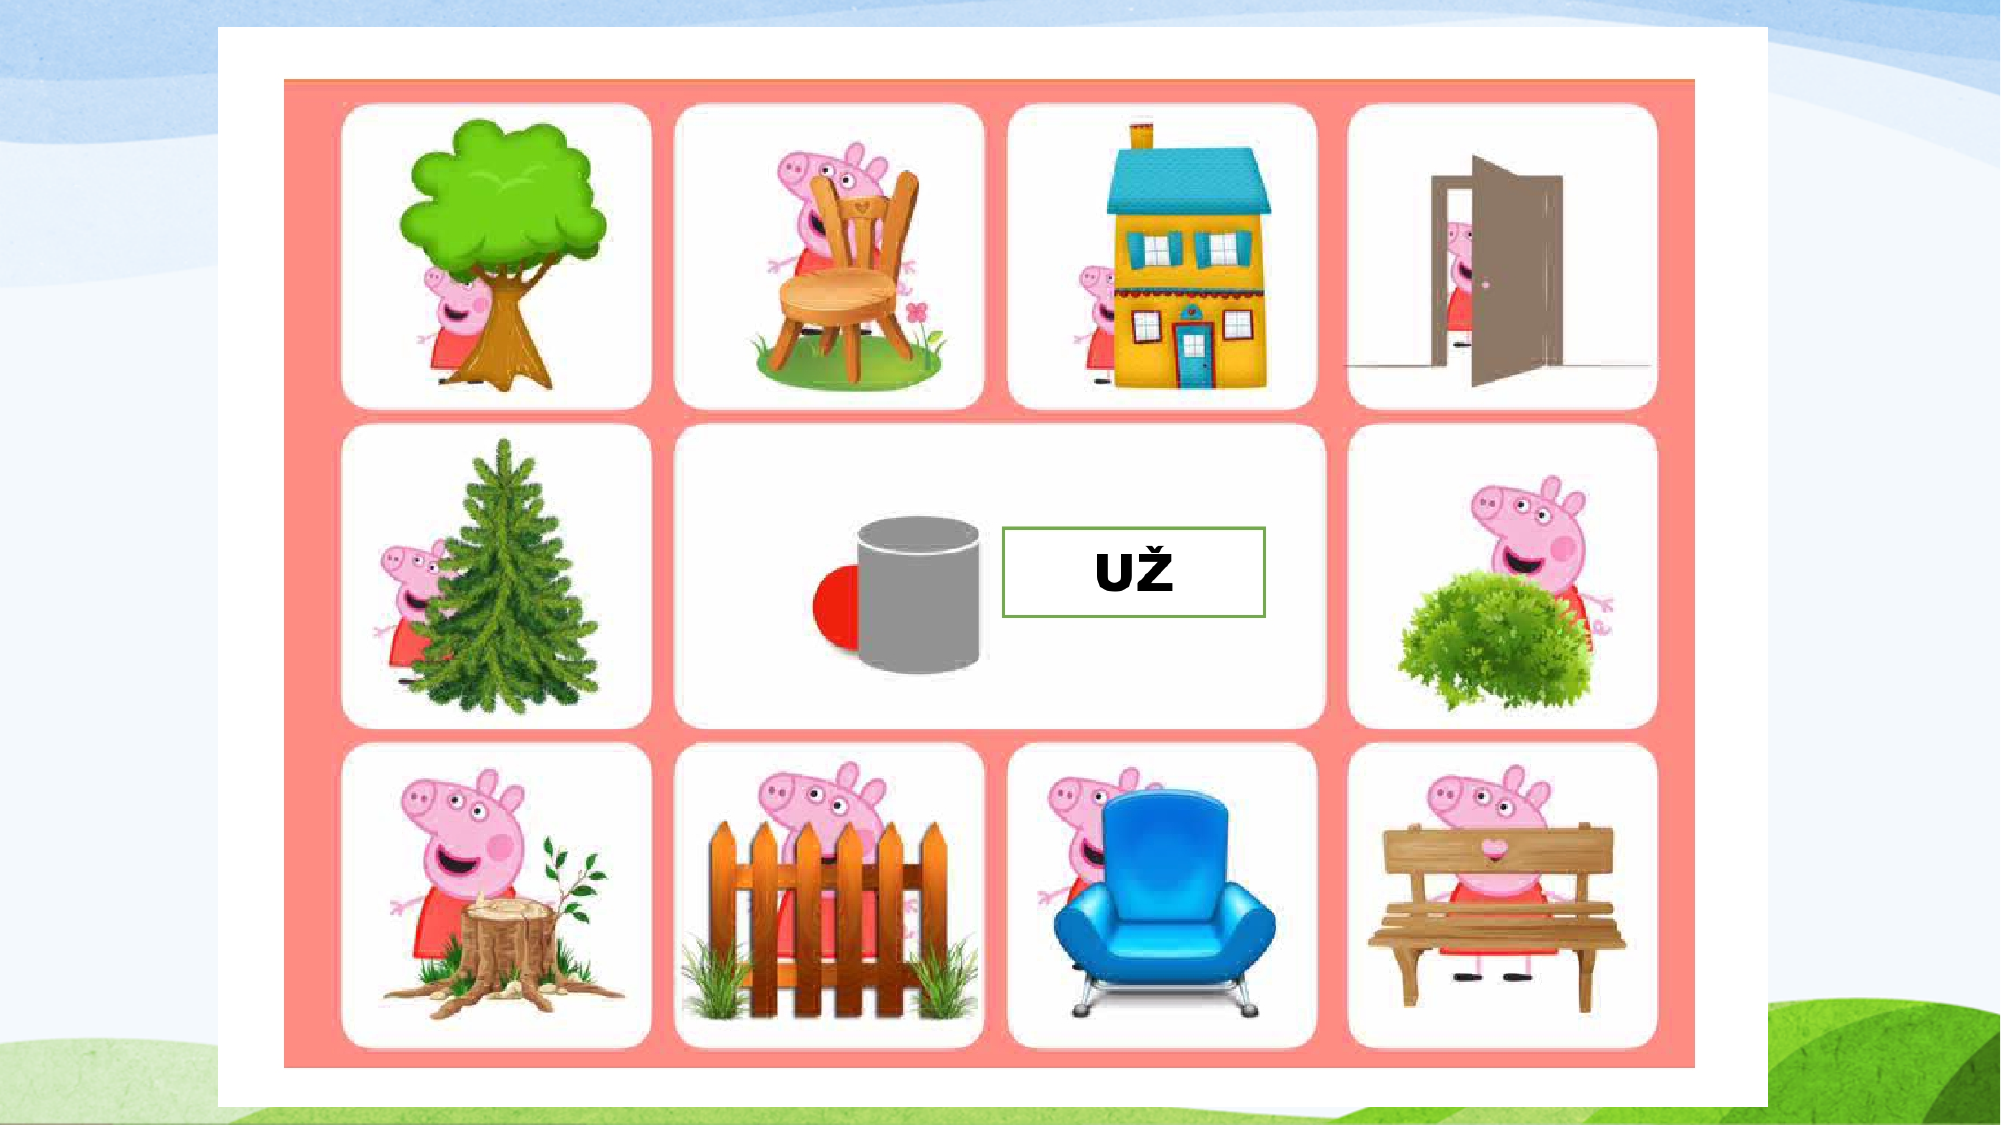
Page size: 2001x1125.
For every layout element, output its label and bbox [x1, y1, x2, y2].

list [218, 27, 1768, 1107]
picture [0, 0, 2001, 1125]
